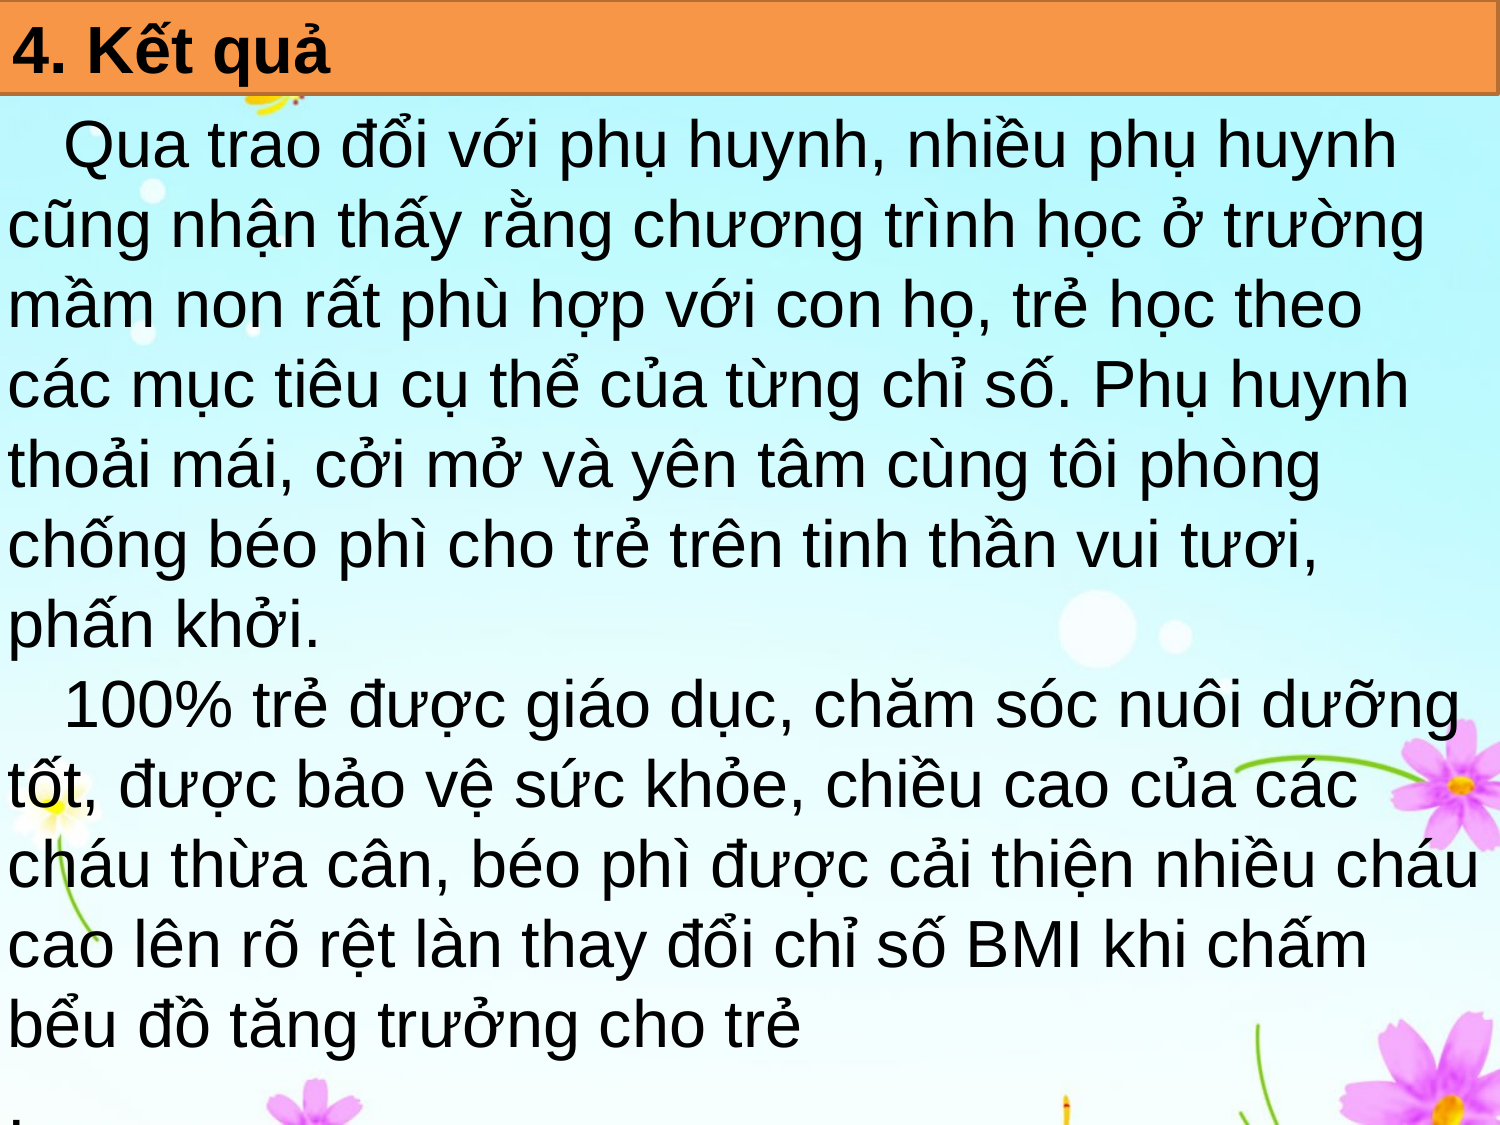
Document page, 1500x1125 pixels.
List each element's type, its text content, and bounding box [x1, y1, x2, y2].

text_box Qua trao đổi với phụ huynh, nhiều phụ huynh cũng nhận thấy rằng chương trình học ở trường mầm non rất phù hợp với con họ, trẻ học theo các mục tiêu cụ thể của từng chỉ số. Phụ huynh thoải mái, cởi mở và yên tâm cùng tôi phòng chống béo phì cho trẻ trên tinh thần vui tươi, phấn khởi. 100% trẻ được giáo dục, chăm sóc nuôi dưỡng tốt, được bảo vệ sức khỏe, chiều cao của các cháu thừa cân, béo phì được cải thiện nhiều cháu cao lên rõ rệt làn thay đổi chỉ số BMI khi chấm bểu đồ tăng trưởng cho trẻ . [0, 93, 1498, 1125]
text_box 4. Kết quả [0, 0, 1500, 96]
